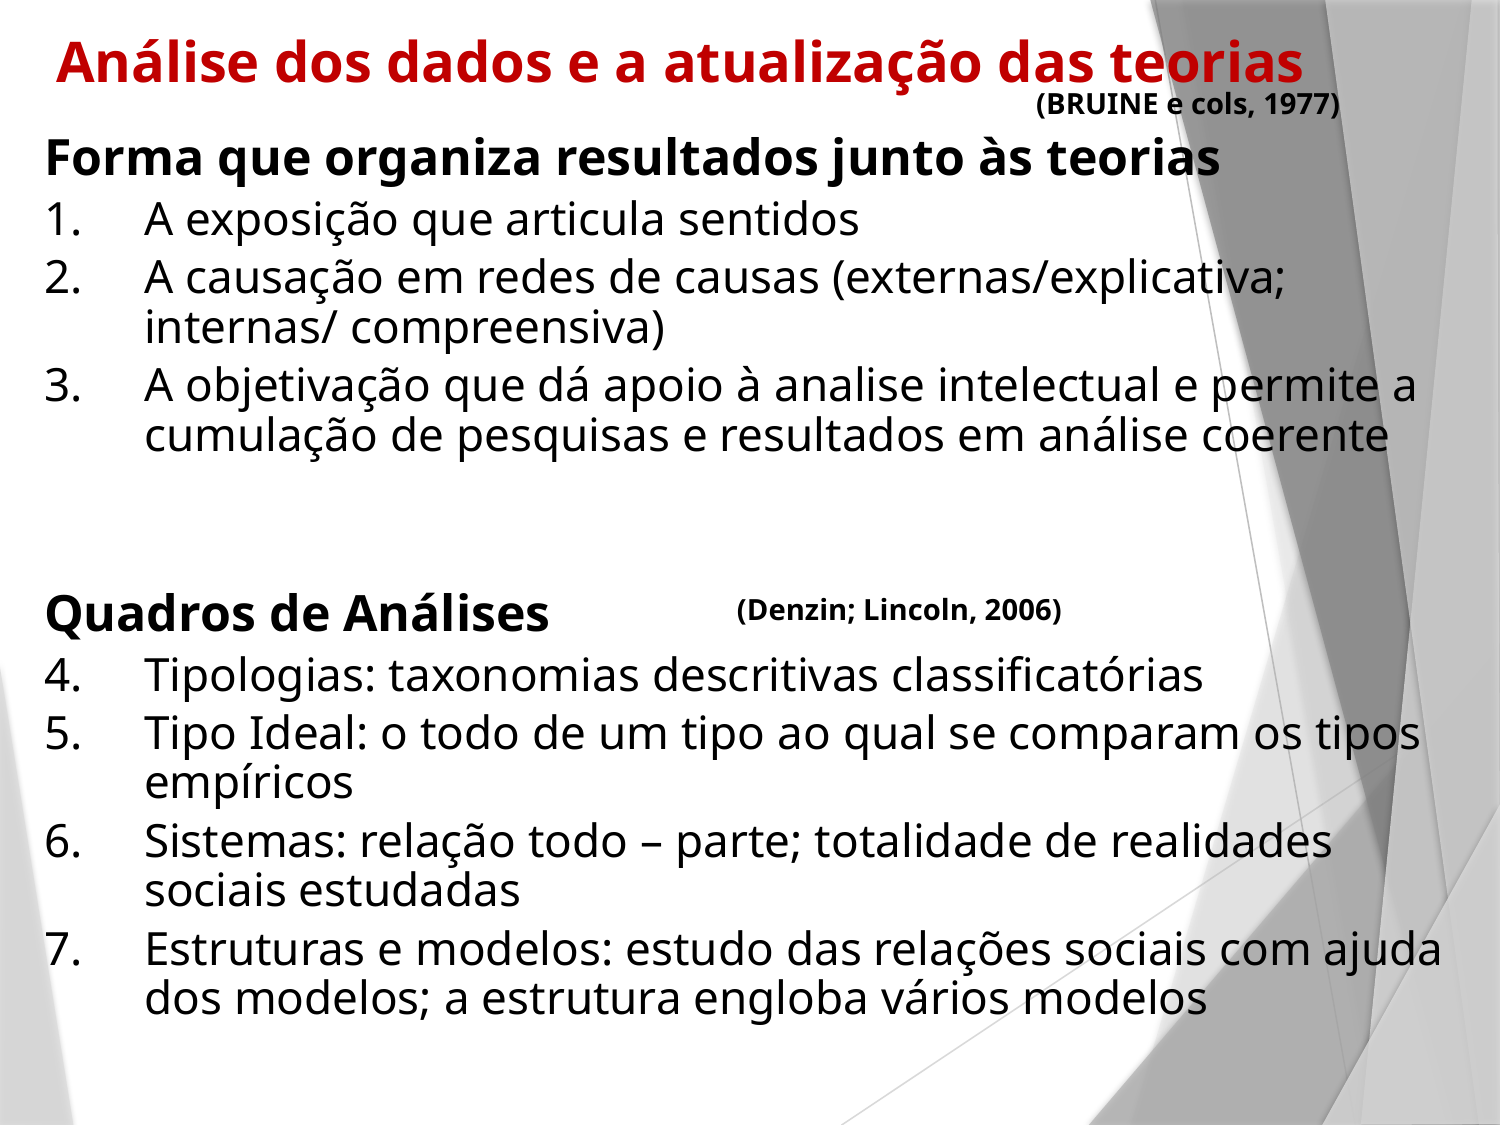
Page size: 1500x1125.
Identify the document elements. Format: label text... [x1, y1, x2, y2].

text_box Forma que organiza resultados junto às teorias A exposição que articula sentidos A causação em redes de causas (externas/explicativa; internas/ compreensiva) A objetivação que dá apoio à analise intelectual e permite a cumulação de pesquisas e resultados em análise coerente Quadros de Análises Tipologias: taxonomias descritivas classificatórias Tipo Ideal: o todo de um tipo ao qual se comparam os tipos empíricos Sistemas: relação todo – parte; totalidade de realidades sociais estudadas Estruturas e modelos: estudo das relações sociais com ajuda dos modelos; a estrutura engloba vários modelos [29, 125, 1500, 1094]
list Análise dos dados e a atualização das teorias [41, 19, 1467, 102]
text_box (BRUINE e cols, 1977) [1021, 78, 1399, 128]
text_box (Denzin; Lincoln, 2006) [714, 583, 1500, 634]
